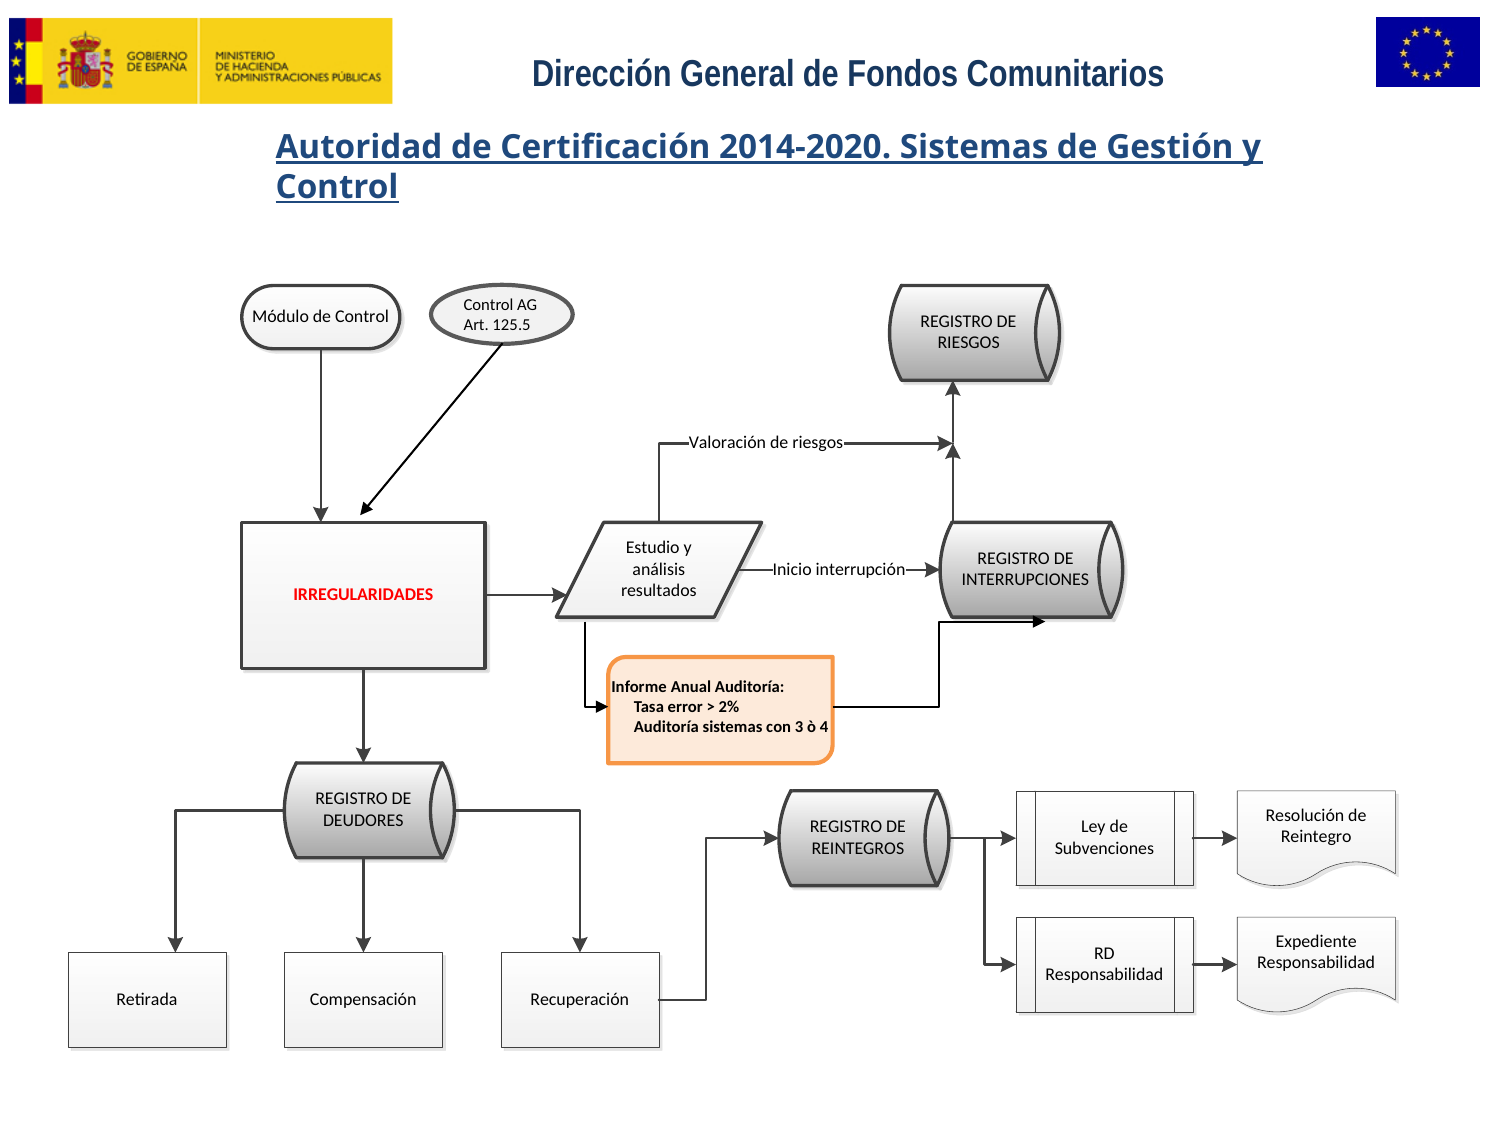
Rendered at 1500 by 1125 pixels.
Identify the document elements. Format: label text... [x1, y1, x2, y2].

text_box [832, 621, 1046, 708]
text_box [553, 651, 640, 677]
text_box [359, 343, 503, 516]
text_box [64, 279, 1403, 1125]
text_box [8, 3, 1480, 122]
text_box Autoridad de Certificación 2014-2020. Sistemas de Gestión y Control [260, 127, 1350, 213]
